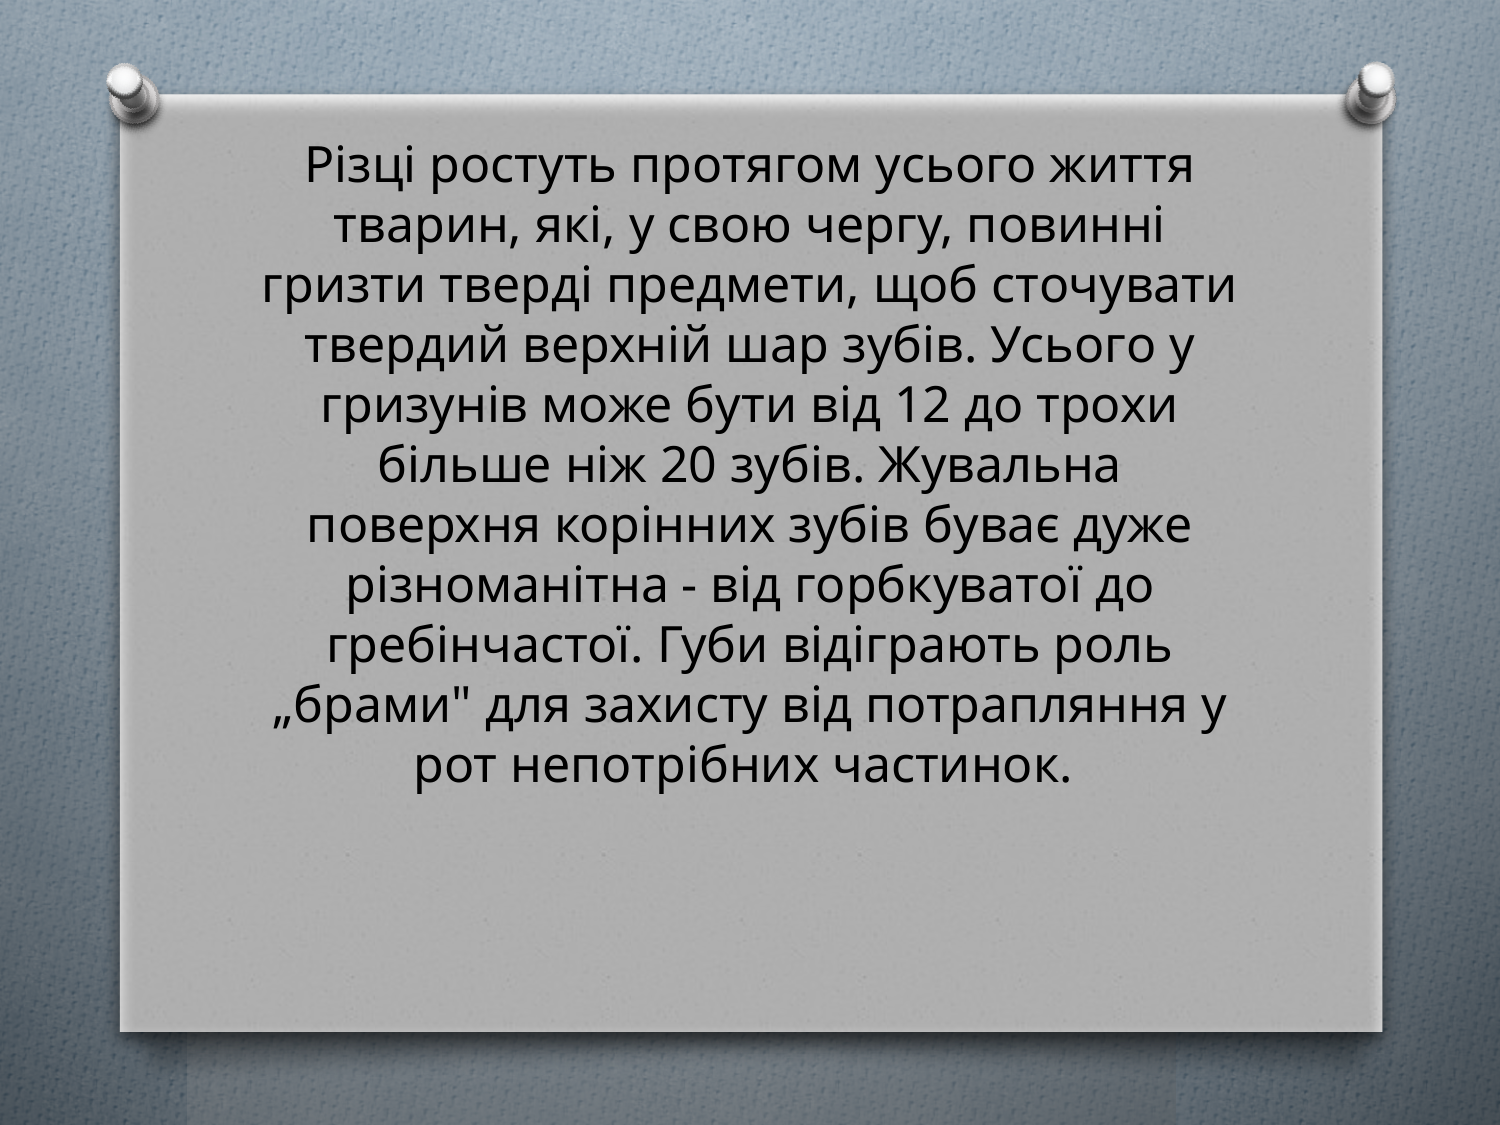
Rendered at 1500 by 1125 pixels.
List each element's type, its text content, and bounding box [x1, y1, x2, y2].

picture [75, 29, 198, 153]
picture [1317, 35, 1439, 156]
list Різці ростуть протягом усього життя тварин, які, у свою чергу, повинні гризти тверді предмети, щоб сточувати твердий верхній шар зубів. Усього у гризунів може бути від 12 до трохи більше ніж 20 зубів. Жувальна поверхня корінних зубів буває дуже різноманітна - від горбкуватої до гребінчастої. Губи відіграють роль „брами" для захисту від потрапляння у рот непотрібних частинок. [238, 125, 1262, 826]
